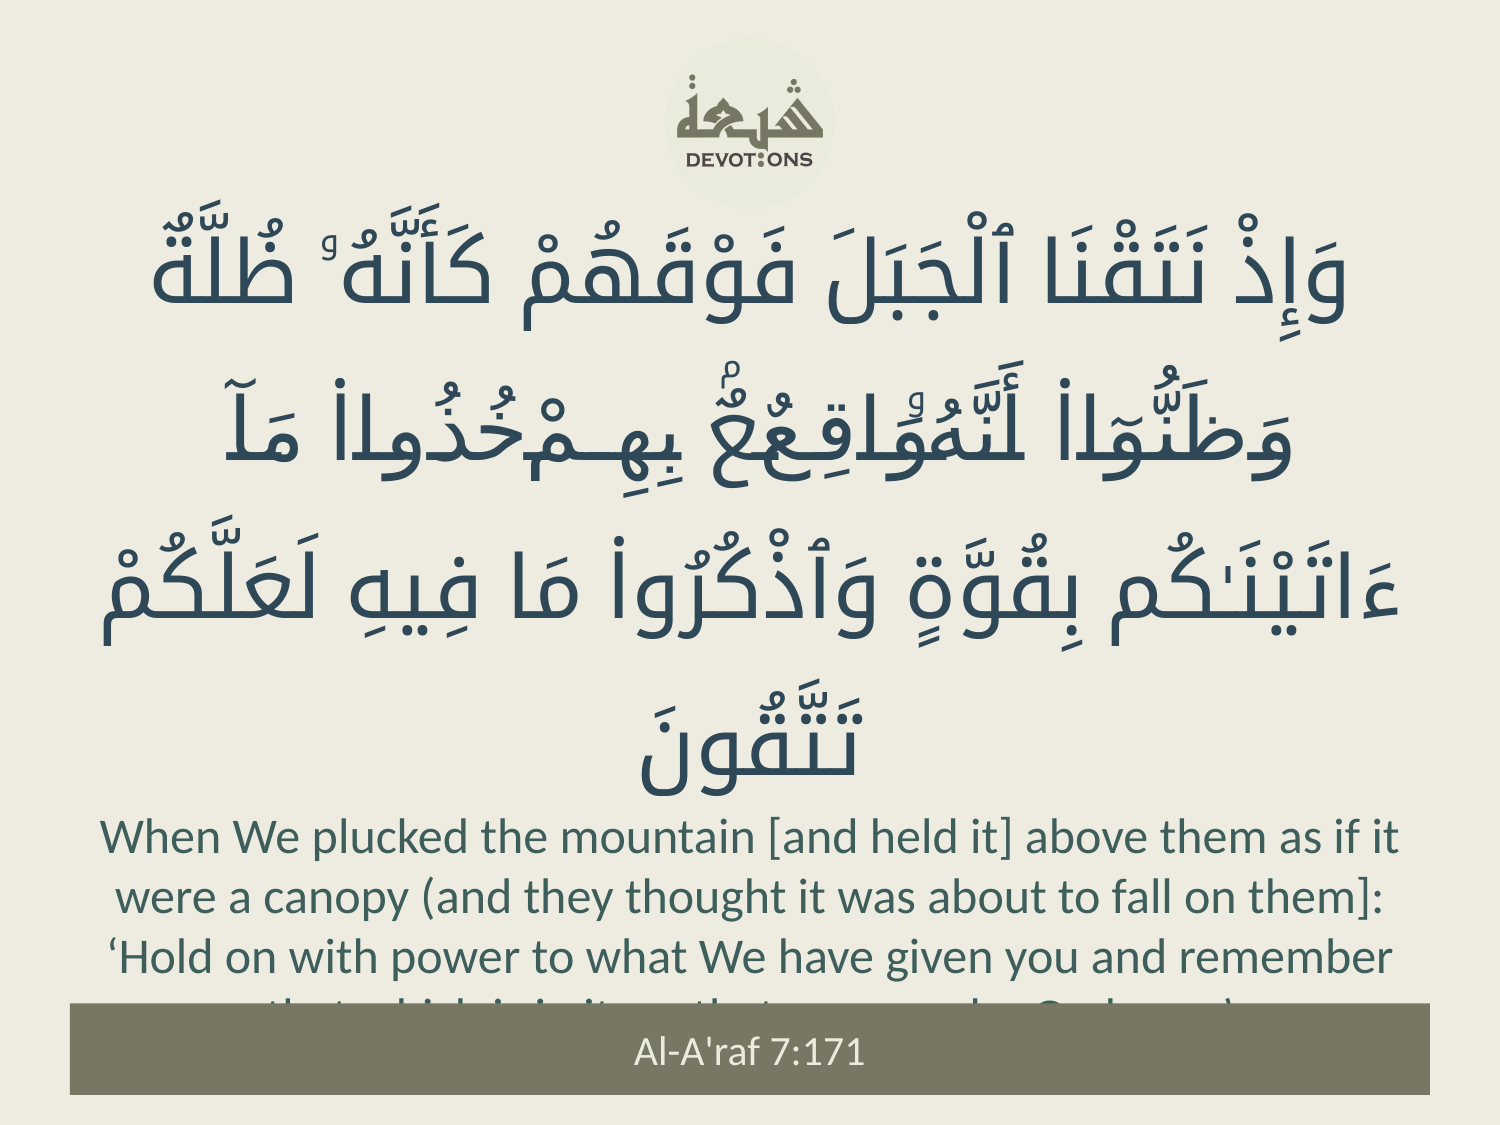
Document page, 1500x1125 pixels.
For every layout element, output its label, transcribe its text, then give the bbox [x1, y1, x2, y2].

picture [656, 29, 844, 203]
list Al-A'raf 7:171 [69, 1003, 1430, 1095]
list وَإِذْ نَتَقْنَا ٱلْجَبَلَ فَوْقَهُمْ كَأَنَّهُۥ ظُلَّةٌ وَظَنُّوٓا۟ أَنَّهُۥ وَاقِعٌۢ بِهِمْ خُذُوا۟ مَآ ءَاتَيْنَـٰكُم بِقُوَّةٍ وَٱذْكُرُوا۟ مَا فِيهِ لَعَلَّكُمْ تَتَّقُونَ When We plucked the mountain [and held it] above them as if it were a canopy (and they thought it was about to fall on them]: ‘Hold on with power to what We have given you and remember that which is in it, so that you may be Godwary.’ [69, 203, 1430, 1003]
